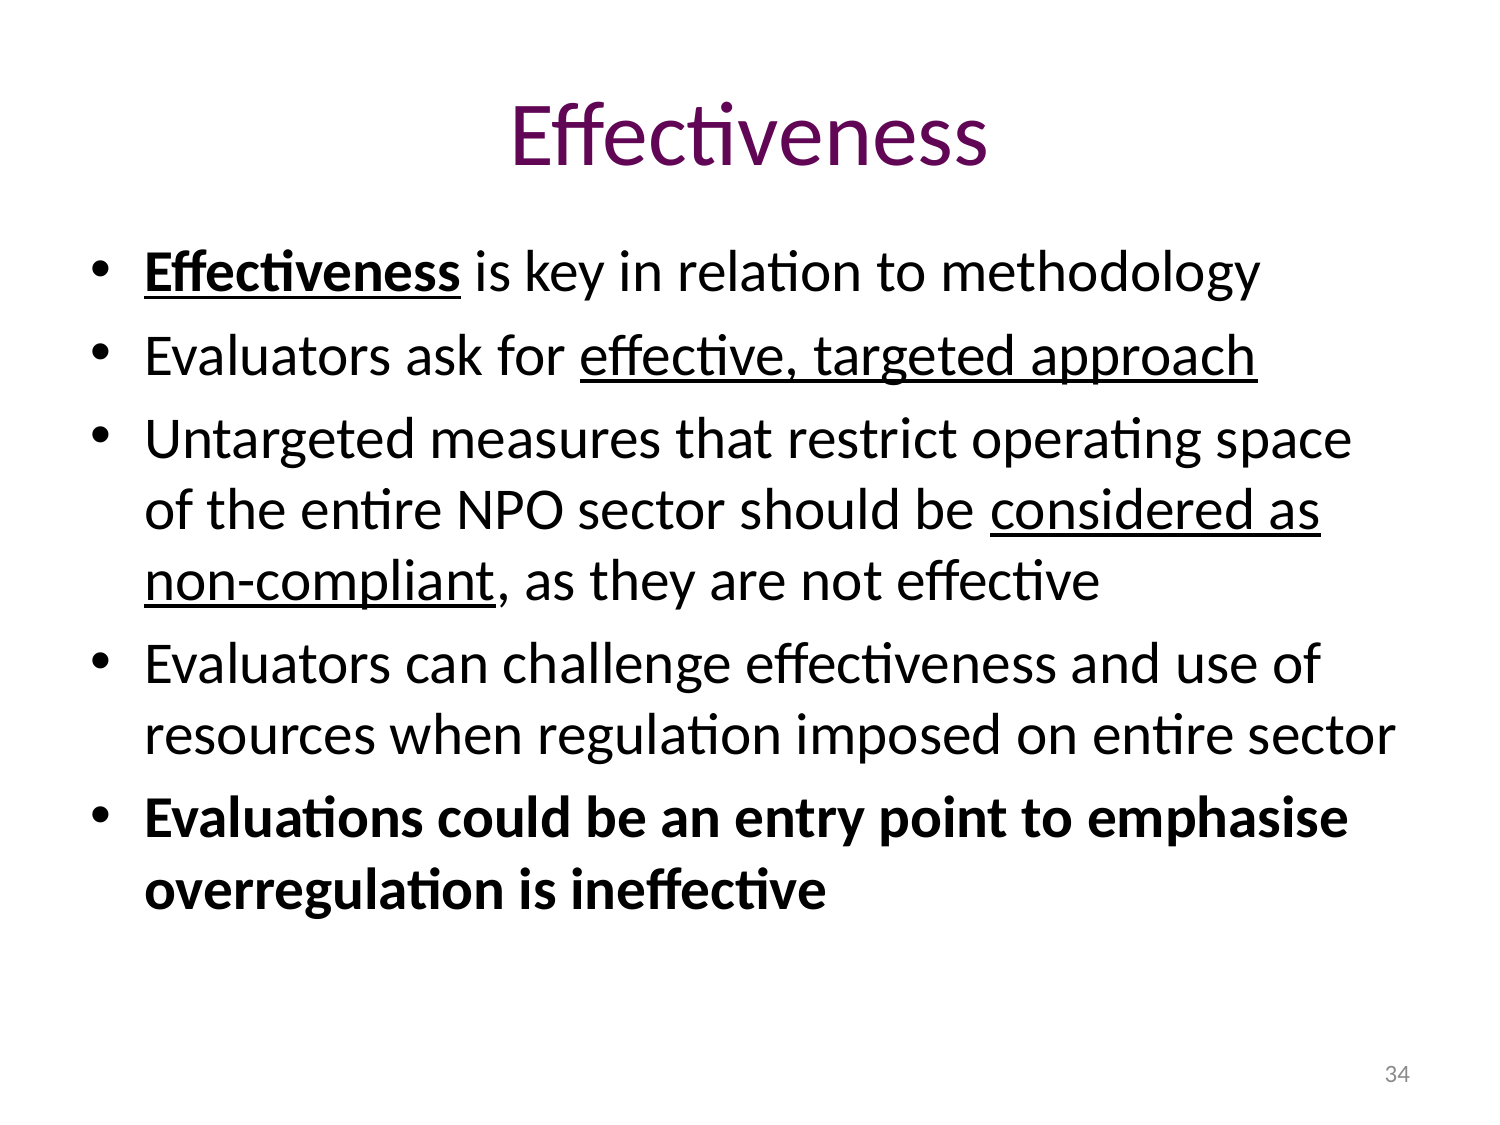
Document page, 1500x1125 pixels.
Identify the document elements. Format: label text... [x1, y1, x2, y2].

title Effectiveness [75, 45, 1425, 213]
slide_number 34 [1074, 1042, 1425, 1103]
list Effectiveness is key in relation to methodology Evaluators ask for effective, targeted approach Untargeted measures that restrict operating space of the entire NPO sector should be considered as non-compliant, as they are not effective Evaluators can challenge effectiveness and use of resources when regulation imposed on entire sector Evaluations could be an entry point to emphasise overregulation is ineffective [75, 224, 1425, 1005]
